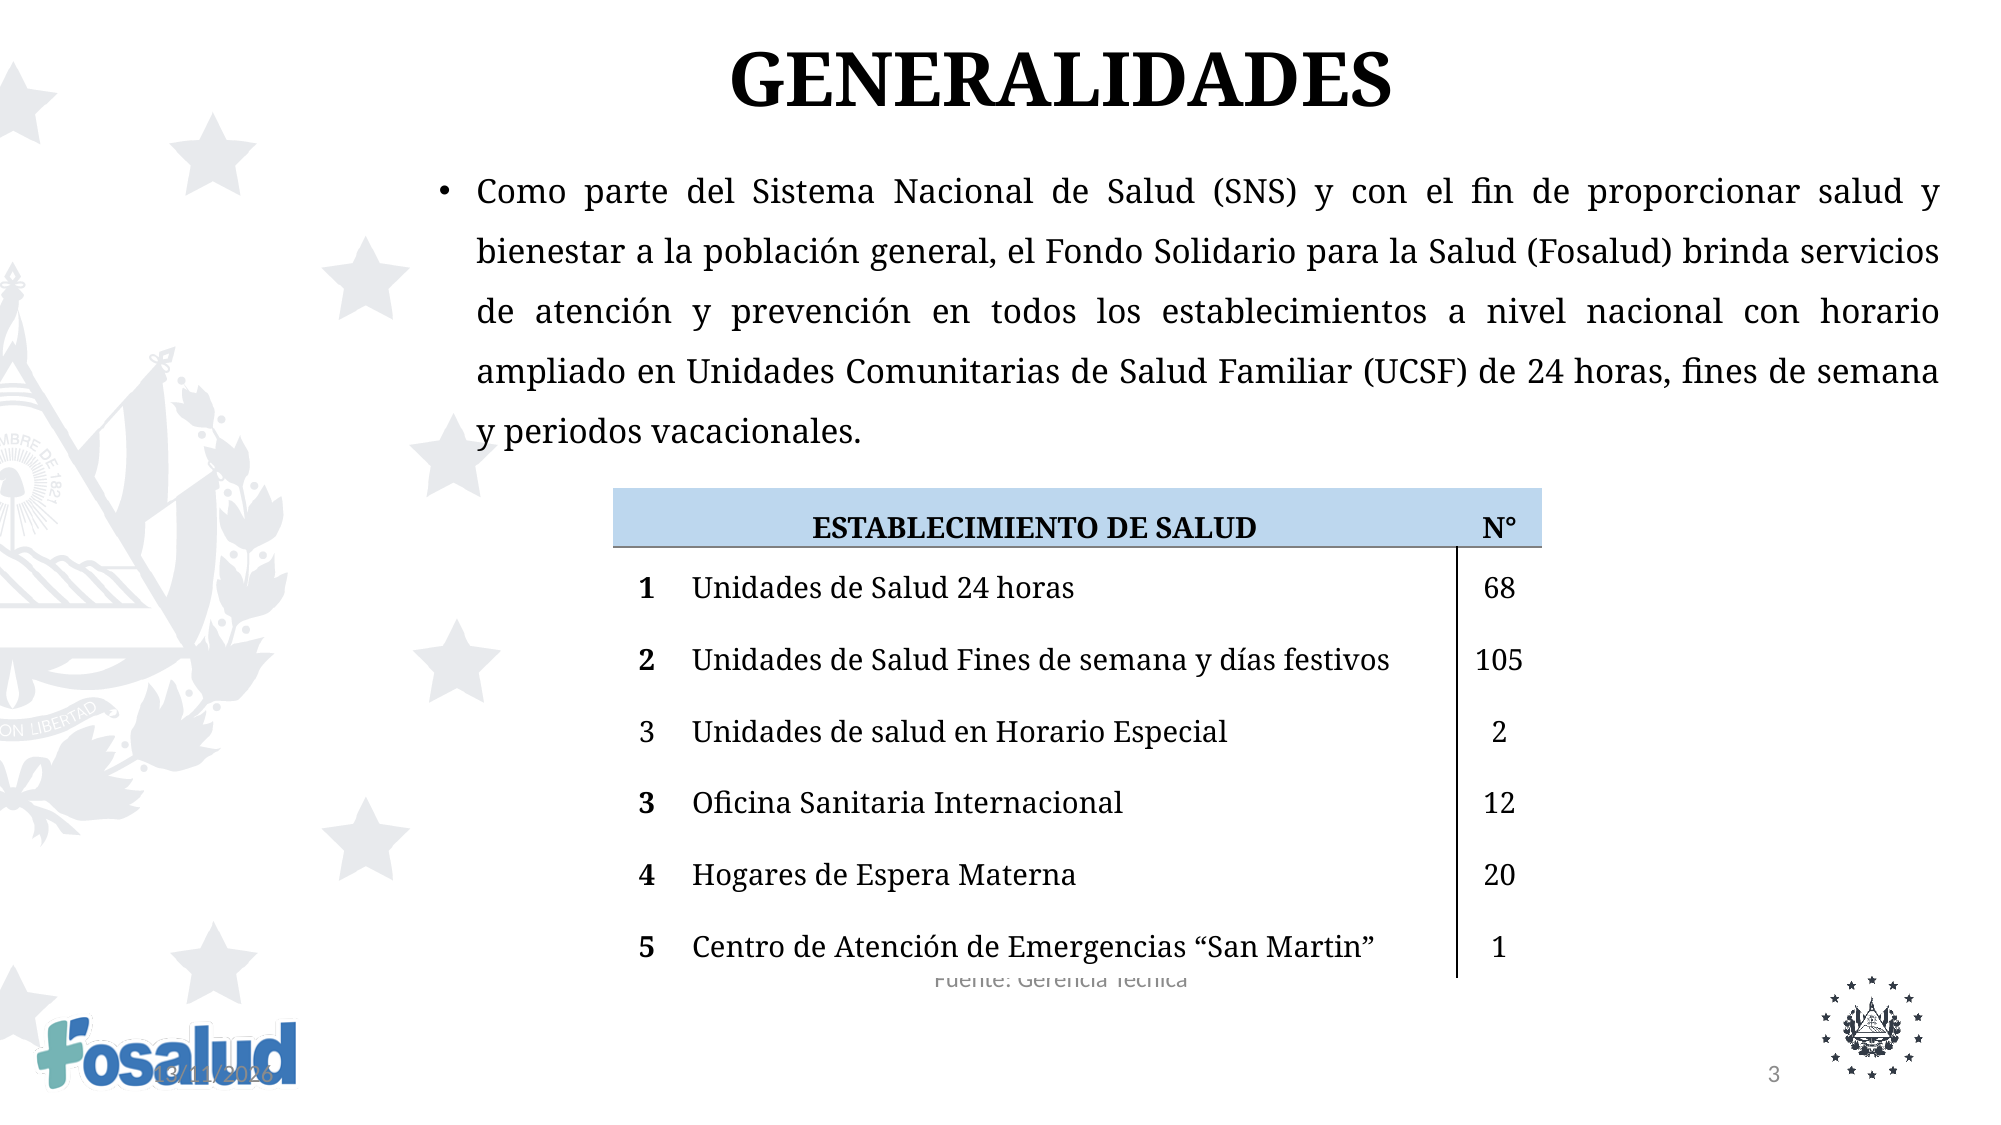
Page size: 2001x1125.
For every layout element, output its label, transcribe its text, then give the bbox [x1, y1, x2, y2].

table_cell Unidades de Salud 24 horas [681, 548, 1456, 619]
table_cell Oficina Sanitaria Internacional [681, 763, 1456, 835]
table_cell 1 [1458, 906, 1542, 978]
table_cell 105 [1458, 619, 1542, 691]
picture [33, 1013, 300, 1093]
table_cell 2 [613, 619, 681, 691]
table_cell 20 [1458, 835, 1542, 906]
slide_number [137, 1042, 588, 1103]
table_cell Unidades de salud en Horario Especial [681, 691, 1456, 763]
list Como parte del Sistema Nacional de Salud (SNS) y con el fin de proporcionar salud y bienestar a la población general, el Fondo Solidario para la Salud (Fosalud) brinda servicios de atención y prevención en todos los establecimientos a nivel nacional con horario ampliado en Unidades Comunitarias de Salud Familiar (UCSF) de 24 horas, fines de semana y periodos vacacionales. [423, 142, 1958, 857]
slide_number 3 [1412, 1042, 1796, 1103]
table_cell Unidades de Salud Fines de semana y días festivos [681, 619, 1456, 691]
table_cell 5 [613, 906, 681, 978]
table_cell Hogares de Espera Materna [681, 835, 1456, 906]
footer Fuente: Gerencia Técnica [723, 978, 1399, 1007]
picture [1806, 961, 1938, 1093]
table_cell 12 [1458, 763, 1542, 835]
table_cell 2 [1458, 691, 1542, 763]
table_header N° [1457, 488, 1542, 546]
table_cell 1 [613, 548, 681, 619]
title GENERALIDADES [502, 22, 1621, 142]
table_cell 3 [613, 691, 681, 763]
table_cell Centro de Atención de Emergencias “San Martin” [681, 906, 1456, 978]
table_cell 68 [1458, 548, 1542, 619]
table_cell 4 [613, 835, 681, 906]
table_header ESTABLECIMIENTO DE SALUD [613, 488, 1457, 546]
table_cell 3 [613, 763, 681, 835]
